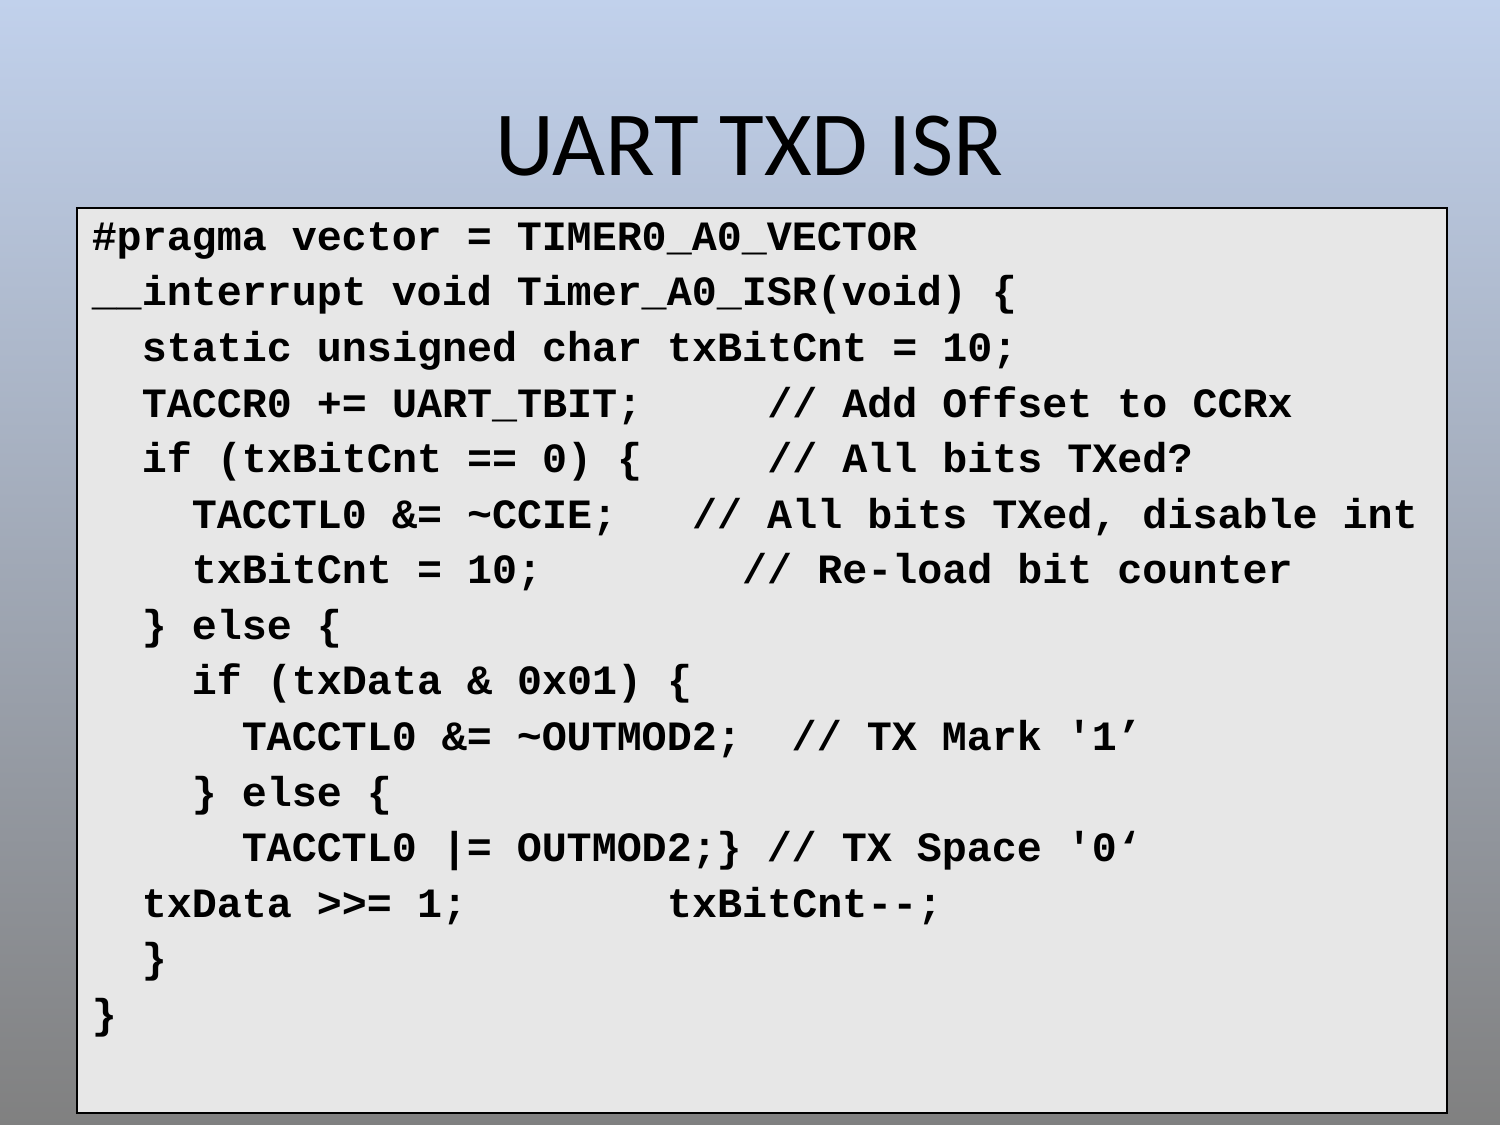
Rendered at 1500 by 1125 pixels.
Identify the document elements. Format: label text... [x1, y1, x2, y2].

title UART TXD ISR [74, 44, 1426, 233]
table_header #pragma vector = TIMER0_A0_VECTOR __interrupt void Timer_A0_ISR(void) { static unsigned char txBitCnt = 10; TACCR0 += UART_TBIT; // Add Offset to CCRx if (txBitCnt == 0) { // All bits TXed? TACCTL0 &= ~CCIE; // All bits TXed, disable int txBitCnt = 10; // Re-load bit counter } else { if (txData & 0x01) { TACCTL0 &= ~OUTMOD2; // TX Mark '1’ } else { TACCTL0 |= OUTMOD2;} // TX Space '0‘ txData >>= 1; txBitCnt--; } } [78, 209, 1446, 1112]
